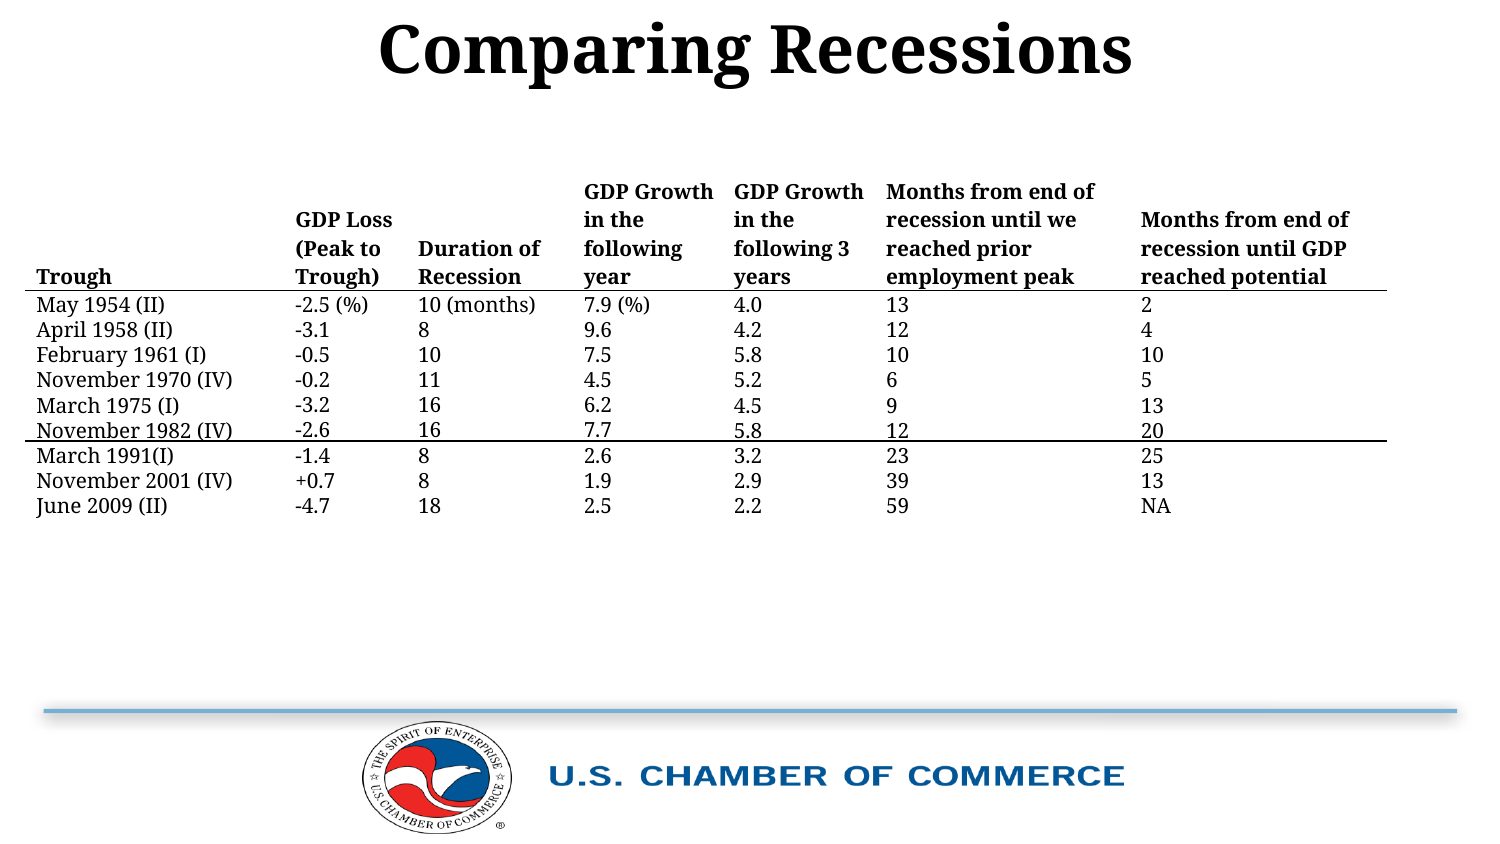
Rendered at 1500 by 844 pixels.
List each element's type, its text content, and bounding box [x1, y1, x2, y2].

table_cell February 1961 (I) [25, 341, 284, 366]
table_cell +0.7 [284, 466, 407, 491]
table_cell 4.5 [572, 366, 725, 391]
text_box Comparing Recessions [87, 0, 1425, 95]
table_cell April 1958 (II) [25, 316, 284, 341]
table_cell May 1954 (II) [25, 291, 284, 316]
table_cell 6.2 [572, 391, 725, 416]
table_cell 7.5 [572, 341, 725, 366]
table_header GDP Loss (Peak to Trough) [284, 169, 407, 290]
table_cell 20 [1133, 416, 1387, 440]
table_cell 16 [407, 416, 572, 440]
table_cell 5.8 [725, 416, 878, 440]
table_cell 2 [1133, 291, 1387, 316]
table_cell 13 [1133, 391, 1387, 416]
table_cell 10 (months) [407, 291, 572, 316]
table_cell 10 [1133, 341, 1387, 366]
table_cell 6 [878, 366, 1133, 391]
table_cell -0.5 [284, 341, 407, 366]
table_cell 23 [878, 442, 1133, 466]
table_cell 8 [407, 442, 572, 466]
table_cell 5 [1133, 366, 1387, 391]
table_header GDP Growth in the following 3 years [725, 169, 878, 290]
table_header Months from end of recession until we reached prior employment peak [878, 169, 1133, 290]
picture [362, 721, 1124, 834]
table_cell -3.1 [284, 316, 407, 341]
table_cell 2.6 [572, 442, 725, 466]
table_cell 4 [1133, 316, 1387, 341]
table_cell March 1975 (I) [25, 391, 284, 416]
table_cell 5.8 [725, 341, 878, 366]
table_cell November 1970 (IV) [25, 366, 284, 391]
table_cell 12 [878, 316, 1133, 341]
table_header Months from end of recession until GDP reached potential [1133, 169, 1387, 290]
table_cell -0.2 [284, 366, 407, 391]
table_cell -2.5 (%) [284, 291, 407, 316]
table_cell November 2001 (IV) [25, 466, 284, 491]
table_cell 3.2 [725, 442, 878, 466]
table_cell November 1982 (IV) [25, 416, 284, 440]
table_header Trough [25, 169, 284, 290]
table_cell -2.6 [284, 416, 407, 440]
table_cell 4.0 [725, 291, 878, 316]
table_cell 25 [1133, 442, 1387, 466]
table_cell -3.2 [284, 391, 407, 416]
table_cell 39 [878, 466, 1133, 491]
table_cell March 1991(I) [25, 442, 284, 466]
table_cell 16 [407, 391, 572, 416]
table_cell 5.2 [725, 366, 878, 391]
table_cell 13 [878, 291, 1133, 316]
table_cell 4.5 [725, 391, 878, 416]
table_cell NA [1133, 491, 1387, 516]
table_cell 9.6 [572, 316, 725, 341]
table_cell 11 [407, 366, 572, 391]
table_cell 7.9 (%) [572, 291, 725, 316]
table_cell 59 [878, 491, 1133, 516]
table_cell 2.9 [725, 466, 878, 491]
table_cell -4.7 [284, 491, 407, 516]
table_cell 2.5 [572, 491, 725, 516]
table_cell 9 [878, 391, 1133, 416]
table_cell 8 [407, 466, 572, 491]
table_header Duration of Recession [407, 169, 572, 290]
table_cell June 2009 (II) [25, 491, 284, 516]
table_cell 13 [1133, 466, 1387, 491]
table_cell 18 [407, 491, 572, 516]
table_cell 7.7 [572, 416, 725, 440]
table_cell 10 [407, 341, 572, 366]
table_cell 2.2 [725, 491, 878, 516]
table_cell 4.2 [725, 316, 878, 341]
table_header GDP Growth in the following year [572, 169, 725, 290]
table_cell 8 [407, 316, 572, 341]
table_cell 12 [878, 416, 1133, 440]
table_cell 10 [878, 341, 1133, 366]
table_cell 1.9 [572, 466, 725, 491]
table_cell -1.4 [284, 442, 407, 466]
